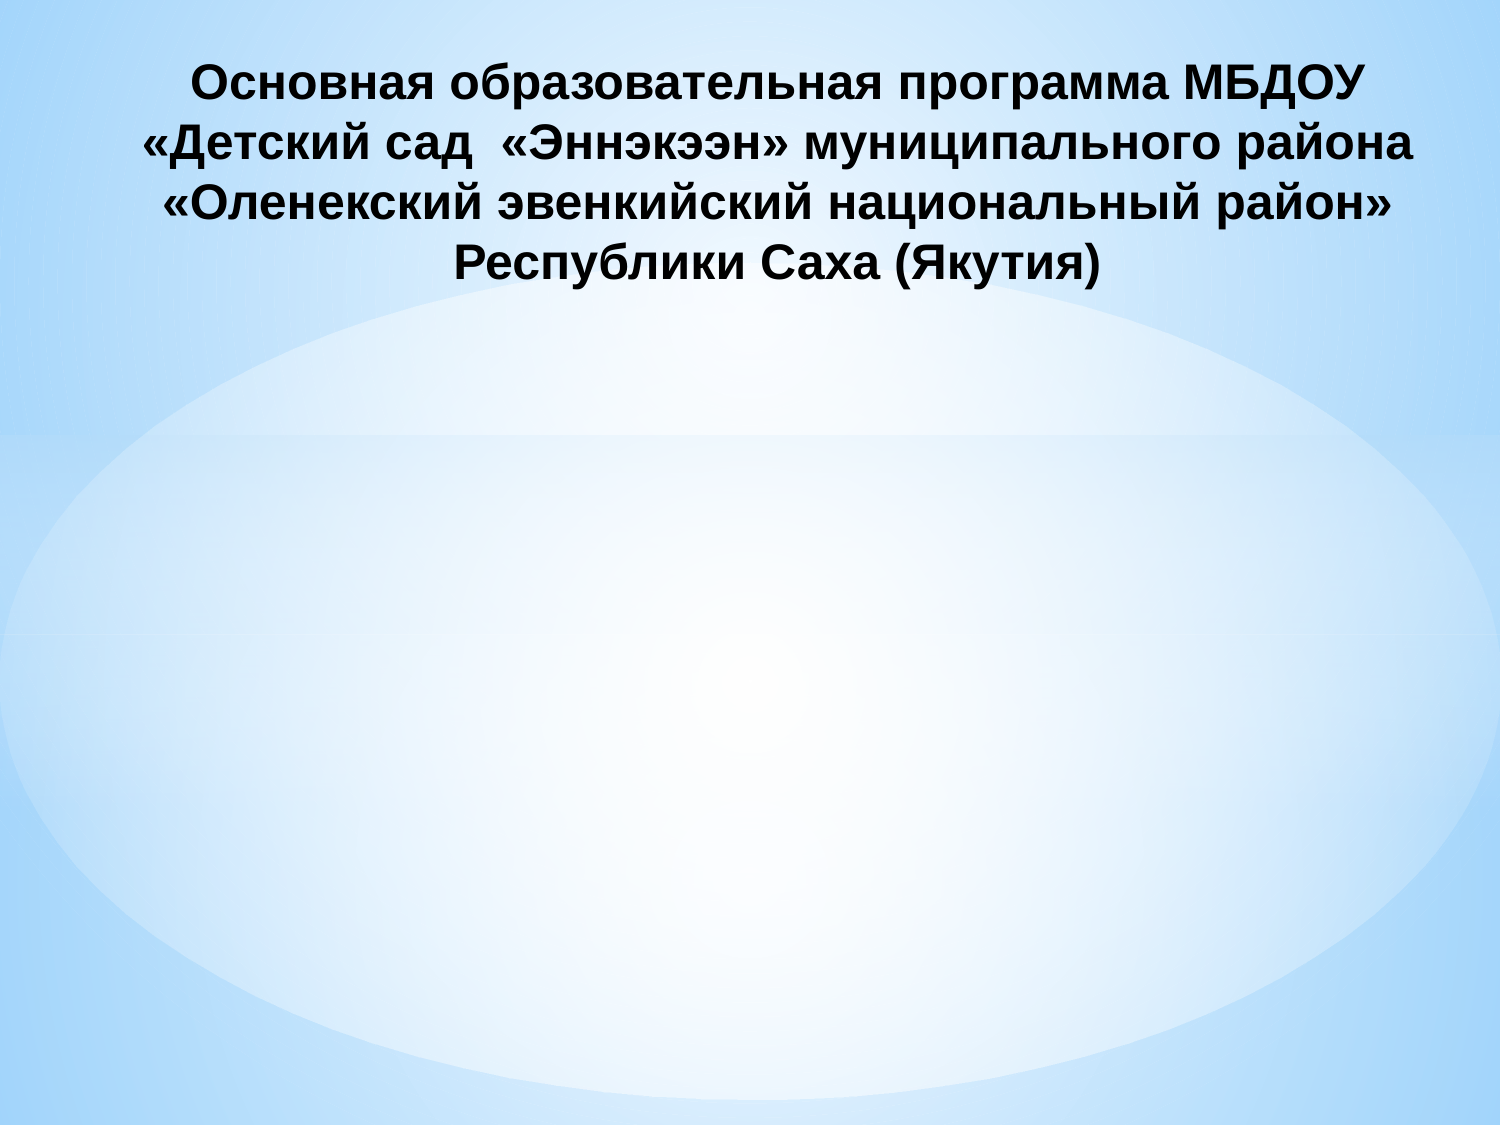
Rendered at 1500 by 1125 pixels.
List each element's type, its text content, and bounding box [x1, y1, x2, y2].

text_box Основная образовательная программа МБДОУ «Детский сад «Эннэкээн» муниципального района «Оленекский эвенкийский национальный район» Республики Саха (Якутия) [110, 42, 1446, 298]
